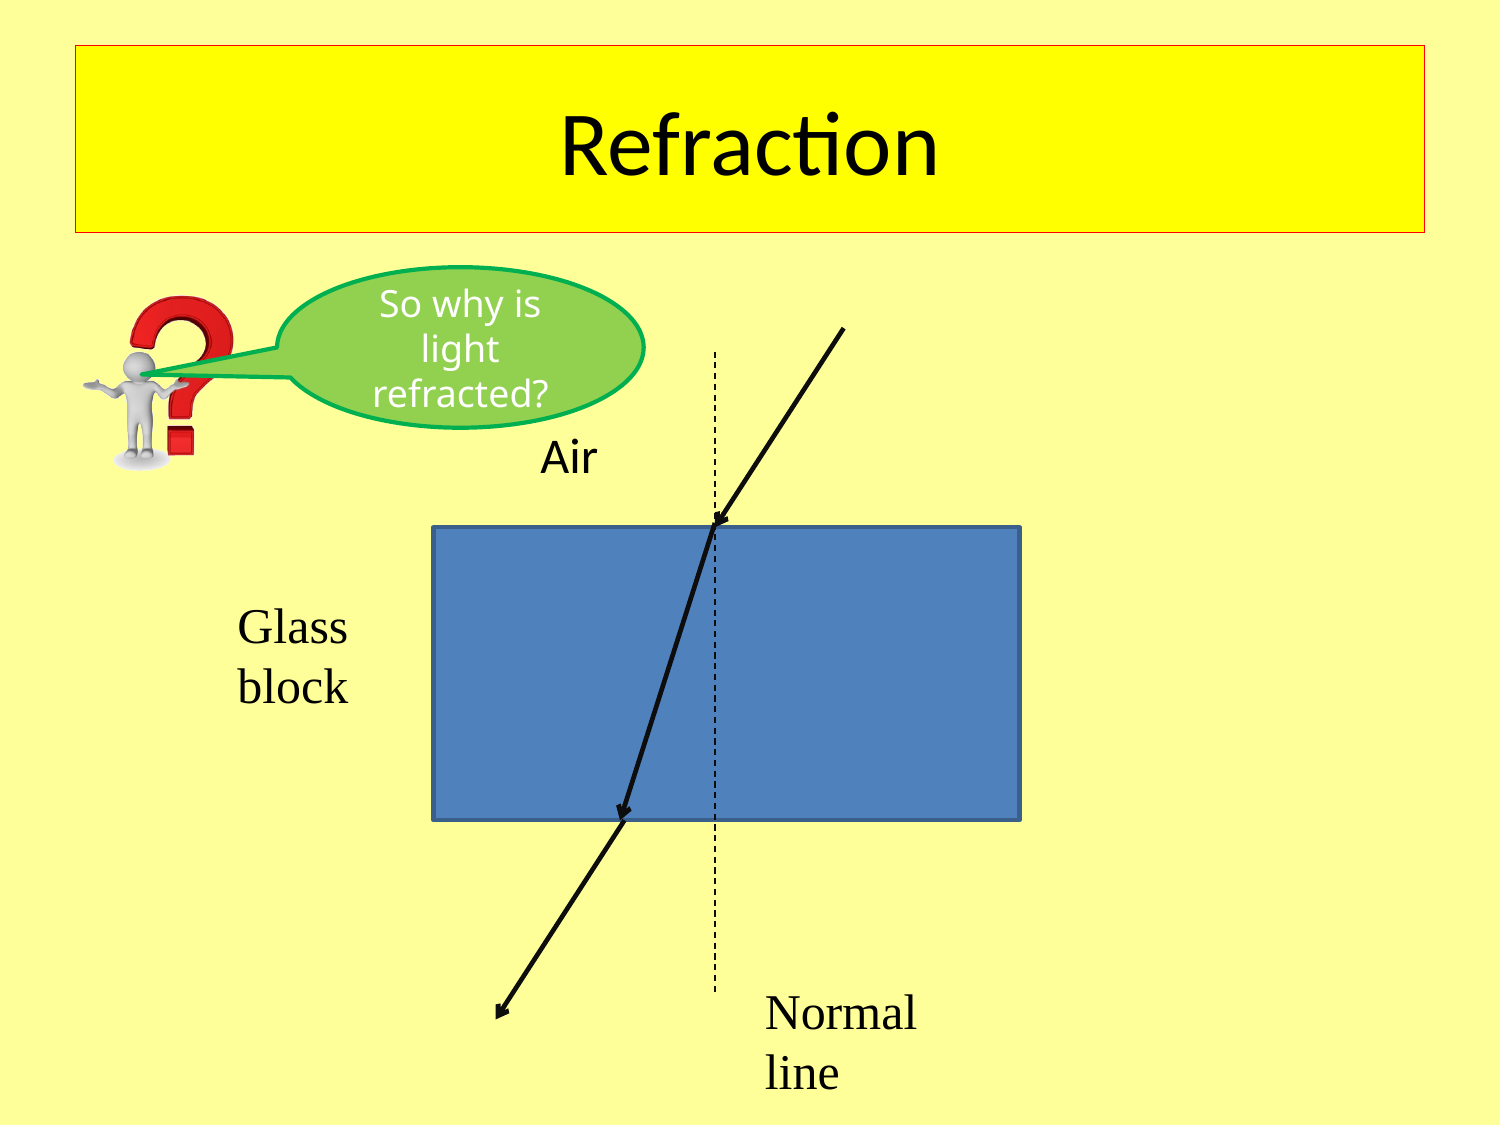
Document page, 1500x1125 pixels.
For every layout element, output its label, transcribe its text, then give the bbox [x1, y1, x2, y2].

picture [40, 290, 278, 473]
text_box Air [525, 415, 665, 491]
text_box Glass block [128, 585, 364, 721]
text_box So why is light refracted? [282, 265, 646, 430]
text_box Normal line [750, 972, 997, 1108]
text_box [721, 525, 1022, 822]
title Refraction [75, 45, 1425, 233]
text_box [431, 525, 615, 822]
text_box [714, 327, 844, 528]
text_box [495, 820, 625, 1020]
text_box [619, 522, 716, 821]
